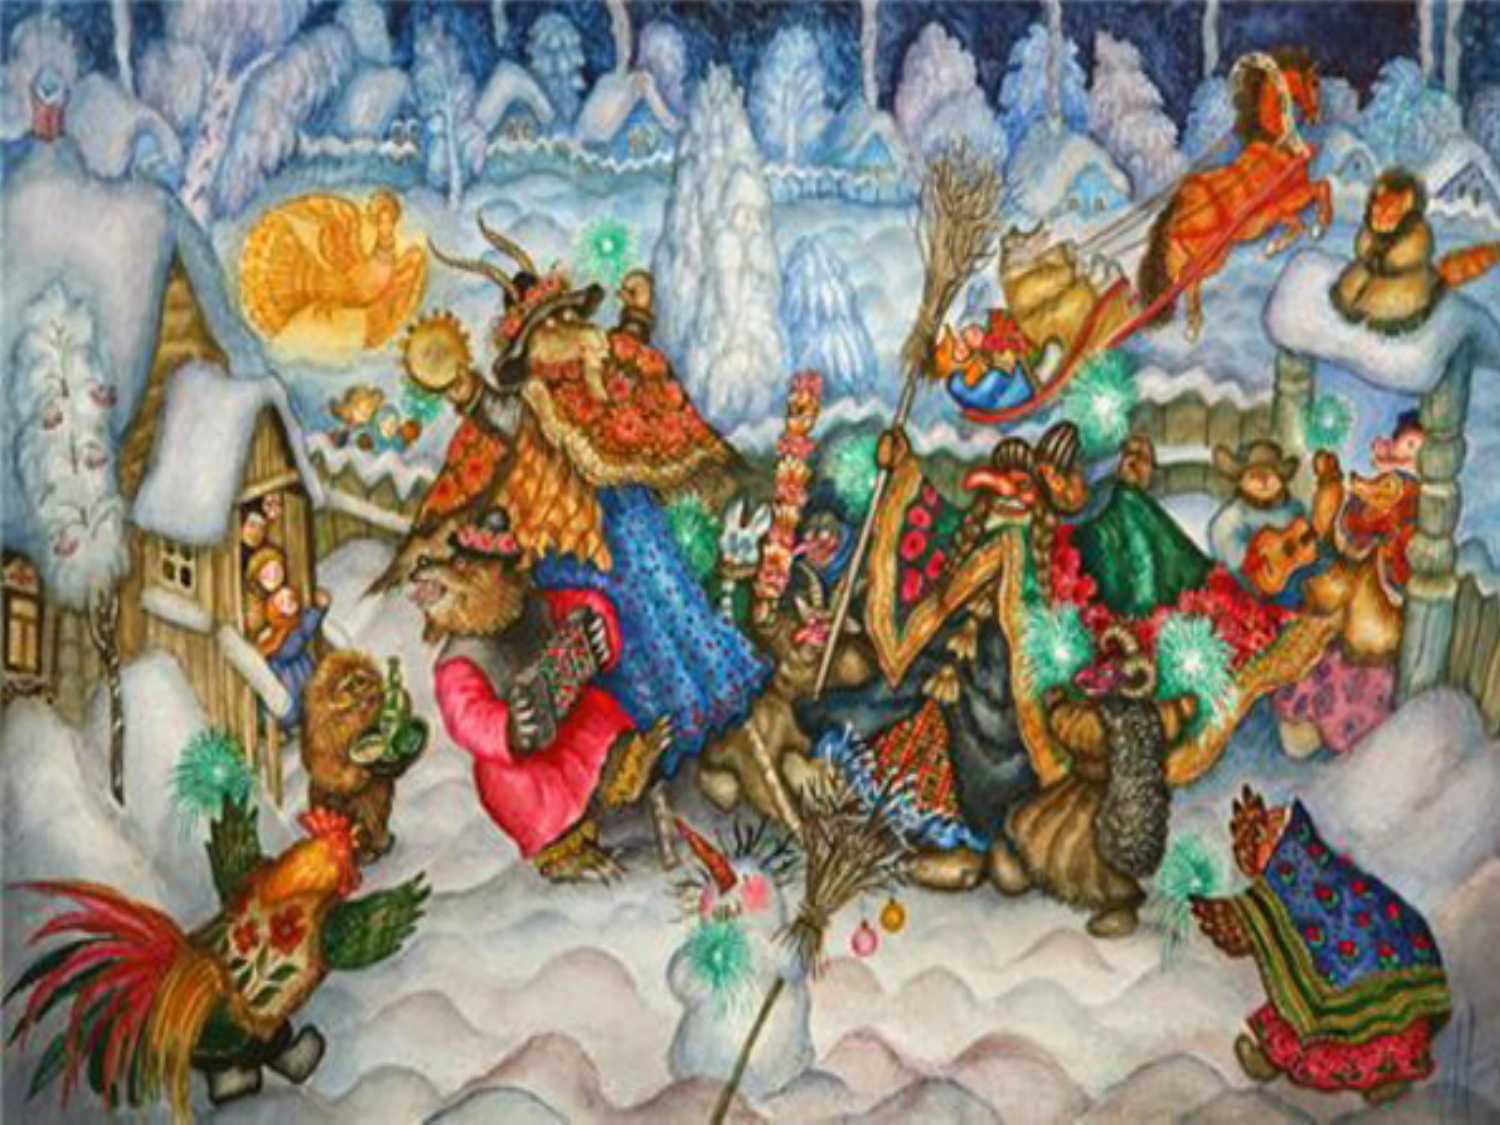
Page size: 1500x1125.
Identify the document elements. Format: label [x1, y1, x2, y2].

list [0, 0, 1500, 1125]
